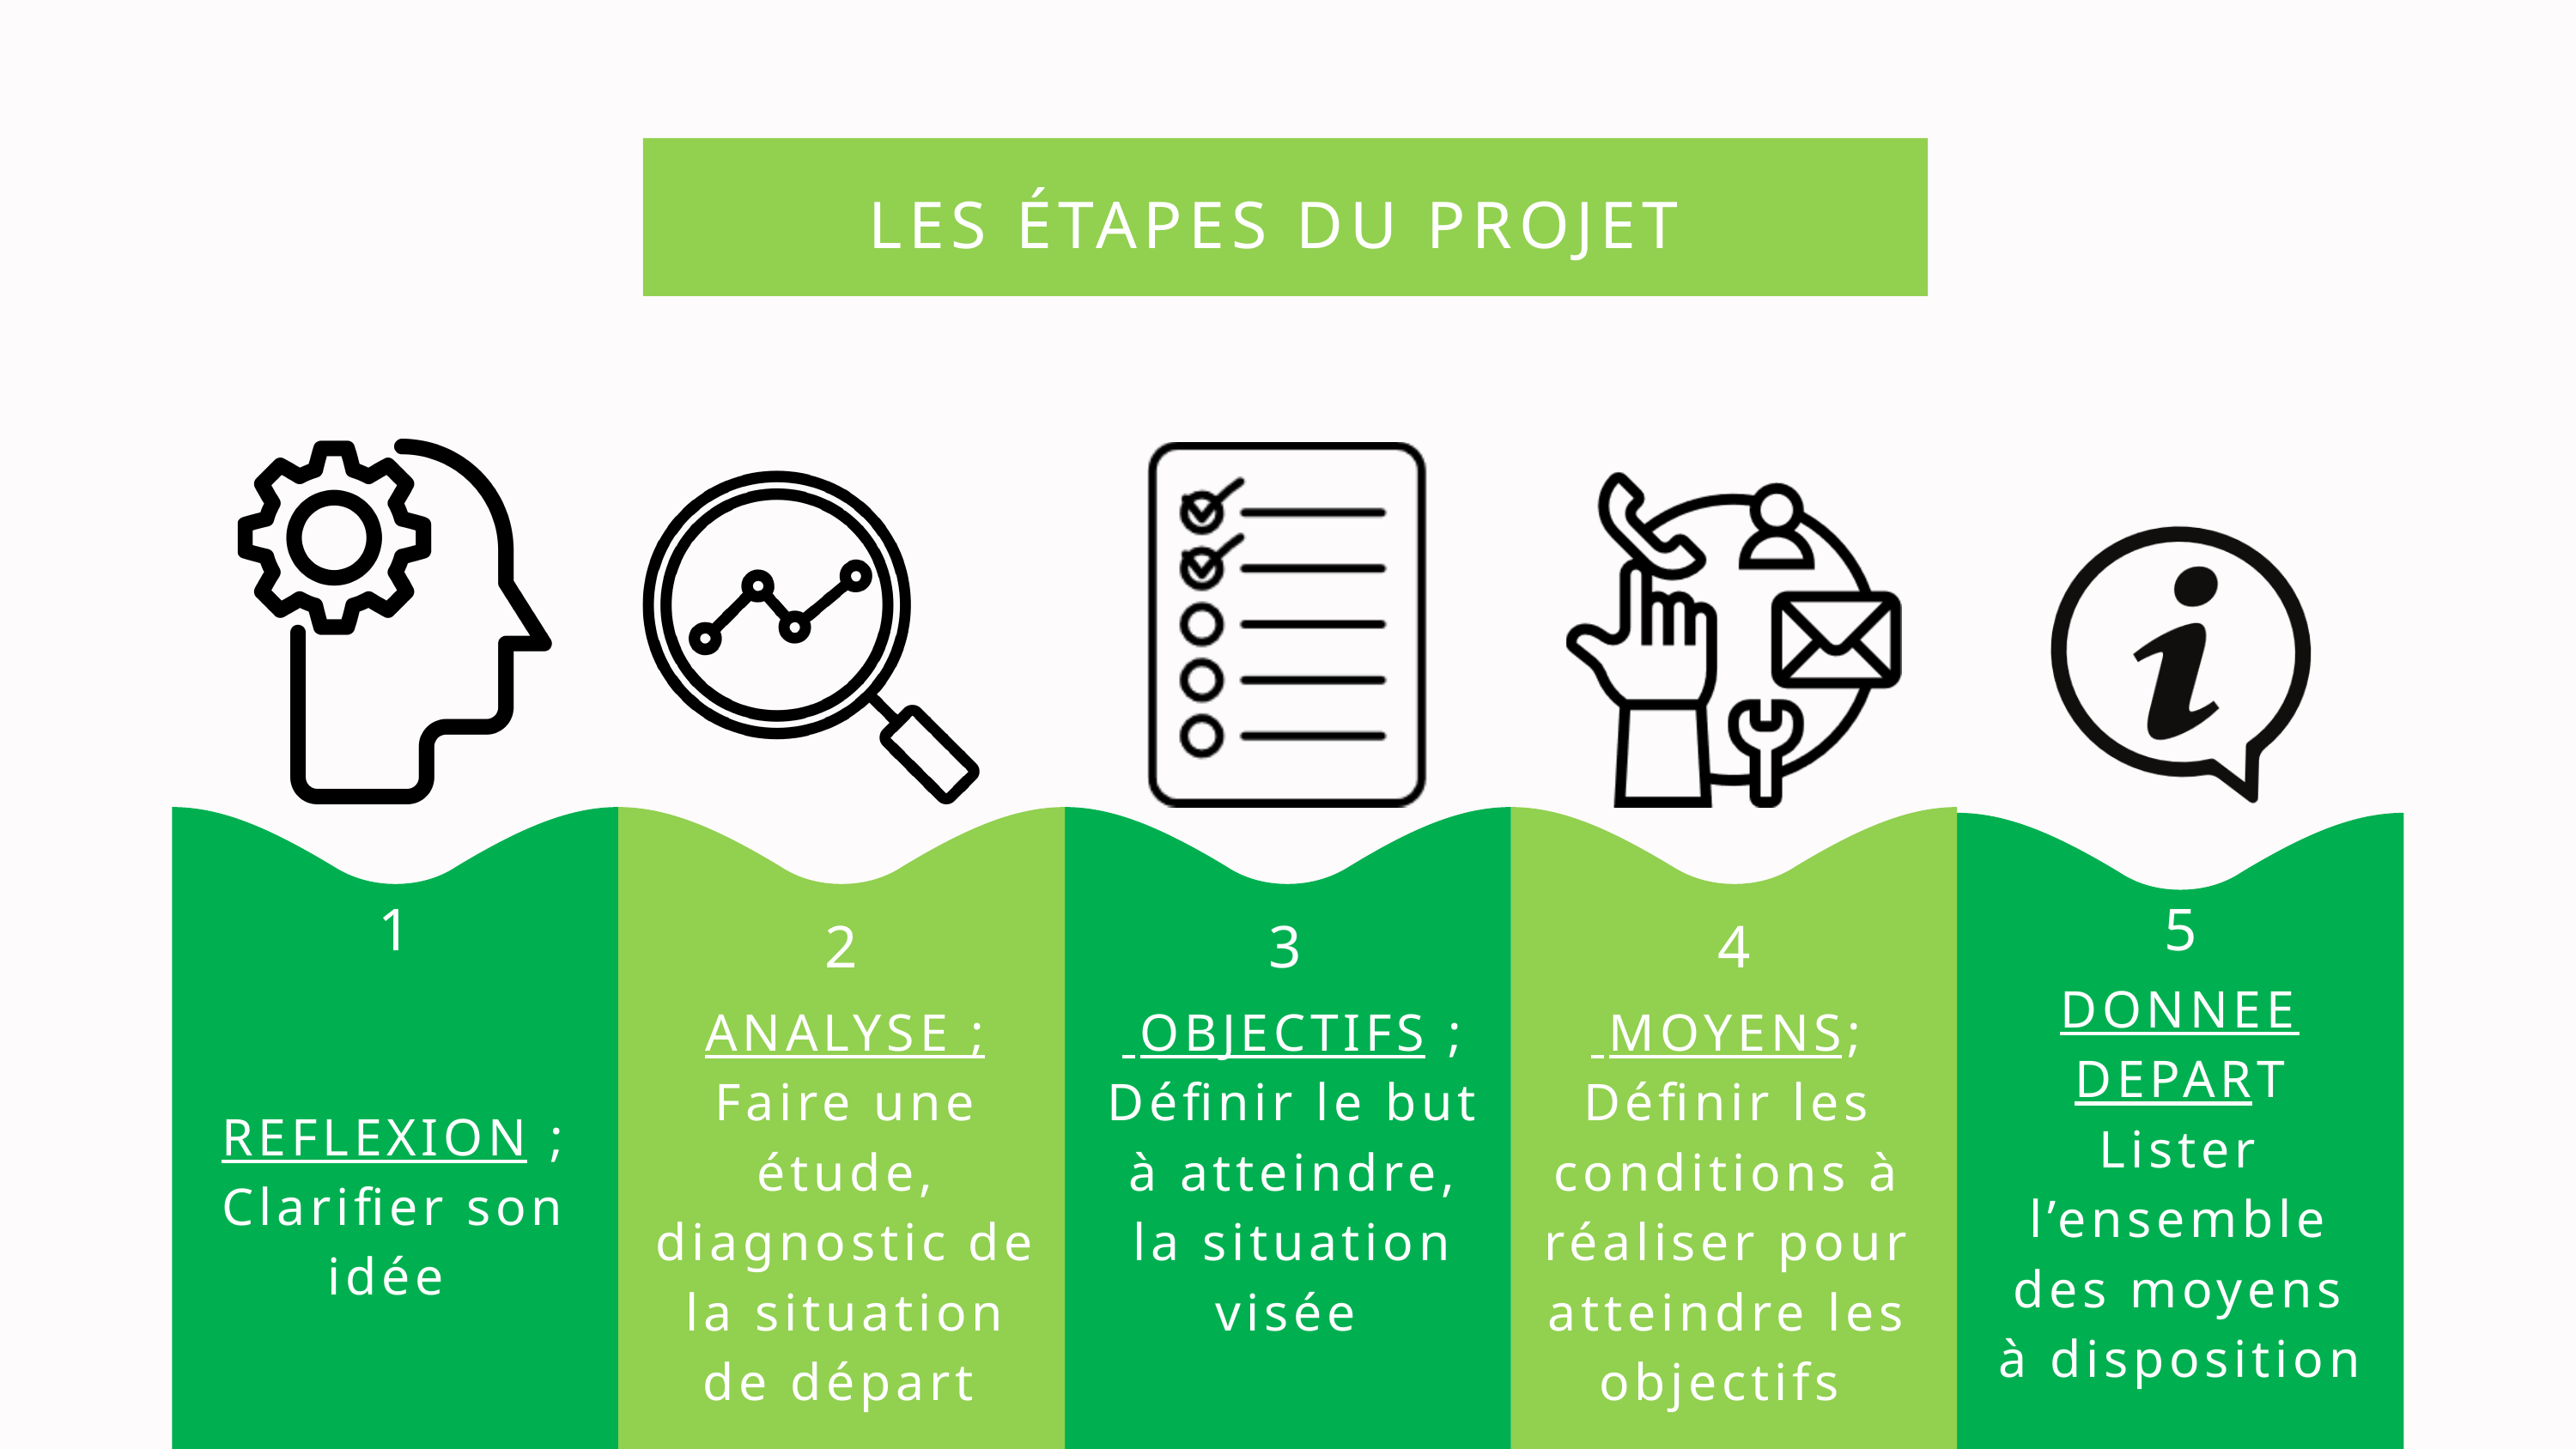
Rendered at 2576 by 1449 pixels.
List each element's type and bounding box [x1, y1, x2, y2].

text_box [1066, 806, 1511, 1449]
text_box [1961, 812, 2404, 1449]
text_box [237, 439, 553, 804]
text_box [620, 806, 1066, 1449]
text_box [172, 806, 619, 1449]
text_box [642, 168, 1929, 296]
text_box [1511, 806, 1958, 1449]
text_box [1147, 442, 1429, 805]
text_box [642, 458, 981, 804]
text_box [2040, 516, 2321, 804]
text_box [1565, 471, 1902, 805]
